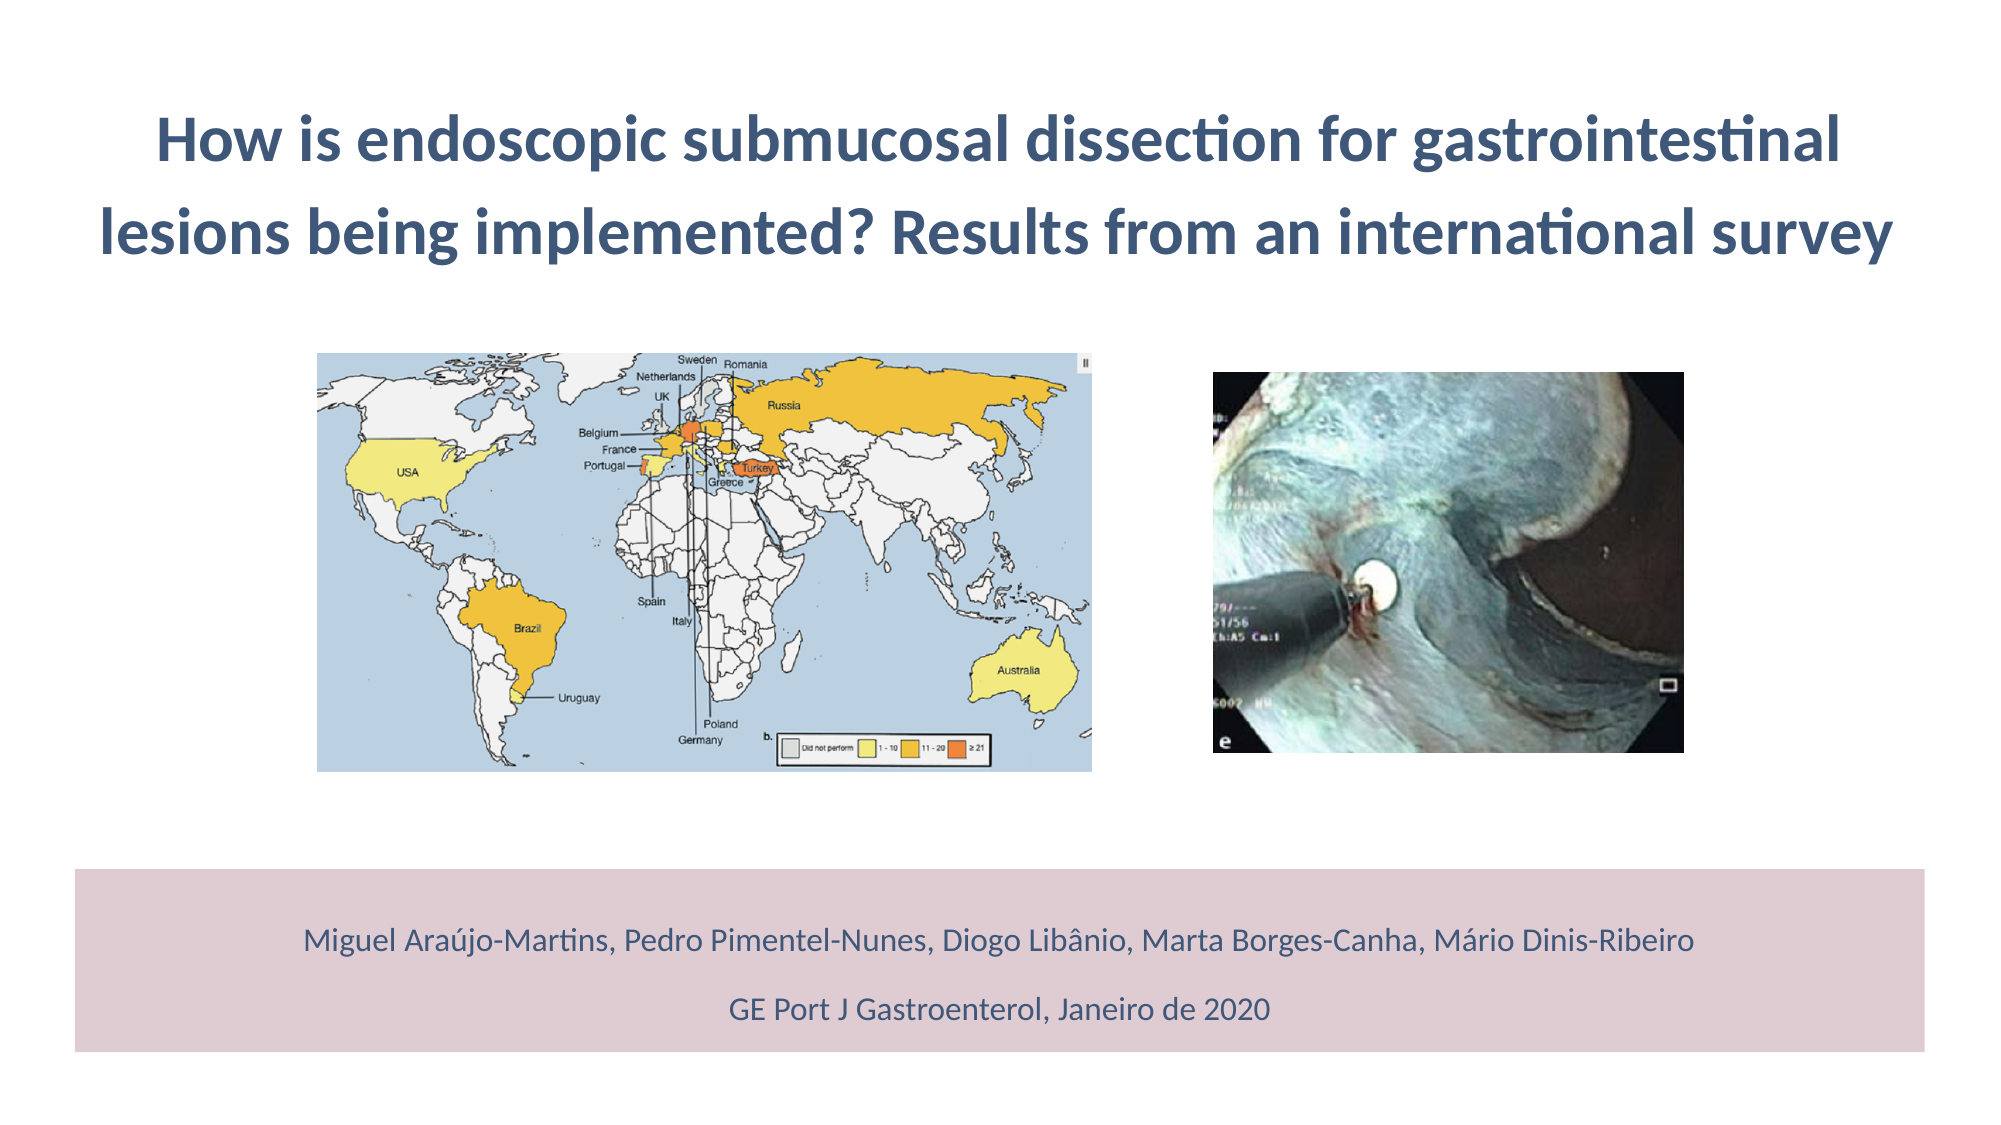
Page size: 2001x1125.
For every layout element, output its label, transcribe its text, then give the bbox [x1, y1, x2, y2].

subtitle Miguel Araújo-Martins, Pedro Pimentel-Nunes, Diogo Libânio, Marta Borges-Canha, Mário Dinis-Ribeiro GE Port J Gastroenterol, Janeiro de 2020 [75, 869, 1925, 1053]
title How is endoscopic submucosal dissection for gastrointestinal lesions being implemented? Results from an international survey [75, 78, 1925, 300]
picture [316, 353, 1092, 772]
picture [1213, 372, 1684, 753]
